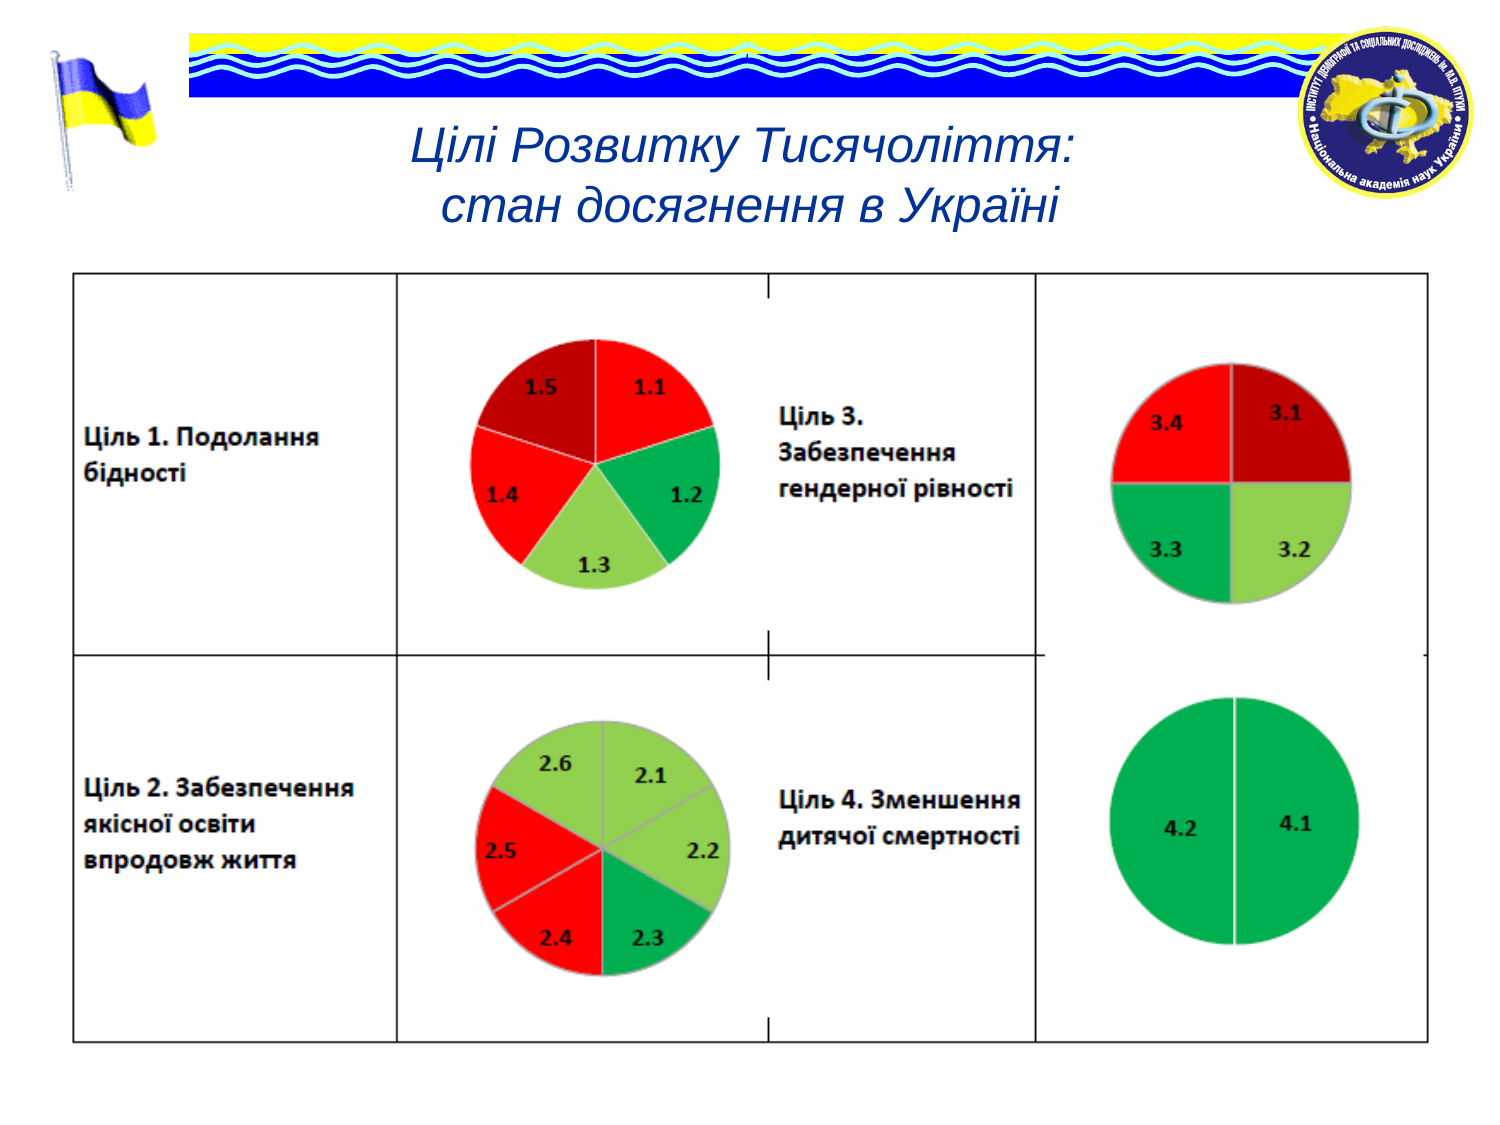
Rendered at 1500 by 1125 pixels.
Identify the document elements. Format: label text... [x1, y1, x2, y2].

picture [18, 22, 189, 193]
picture [1294, 24, 1476, 201]
title Цілі Розвитку Тисячоліття: стан досягнення в Україні [75, 111, 1425, 230]
picture [42, 232, 1458, 1081]
